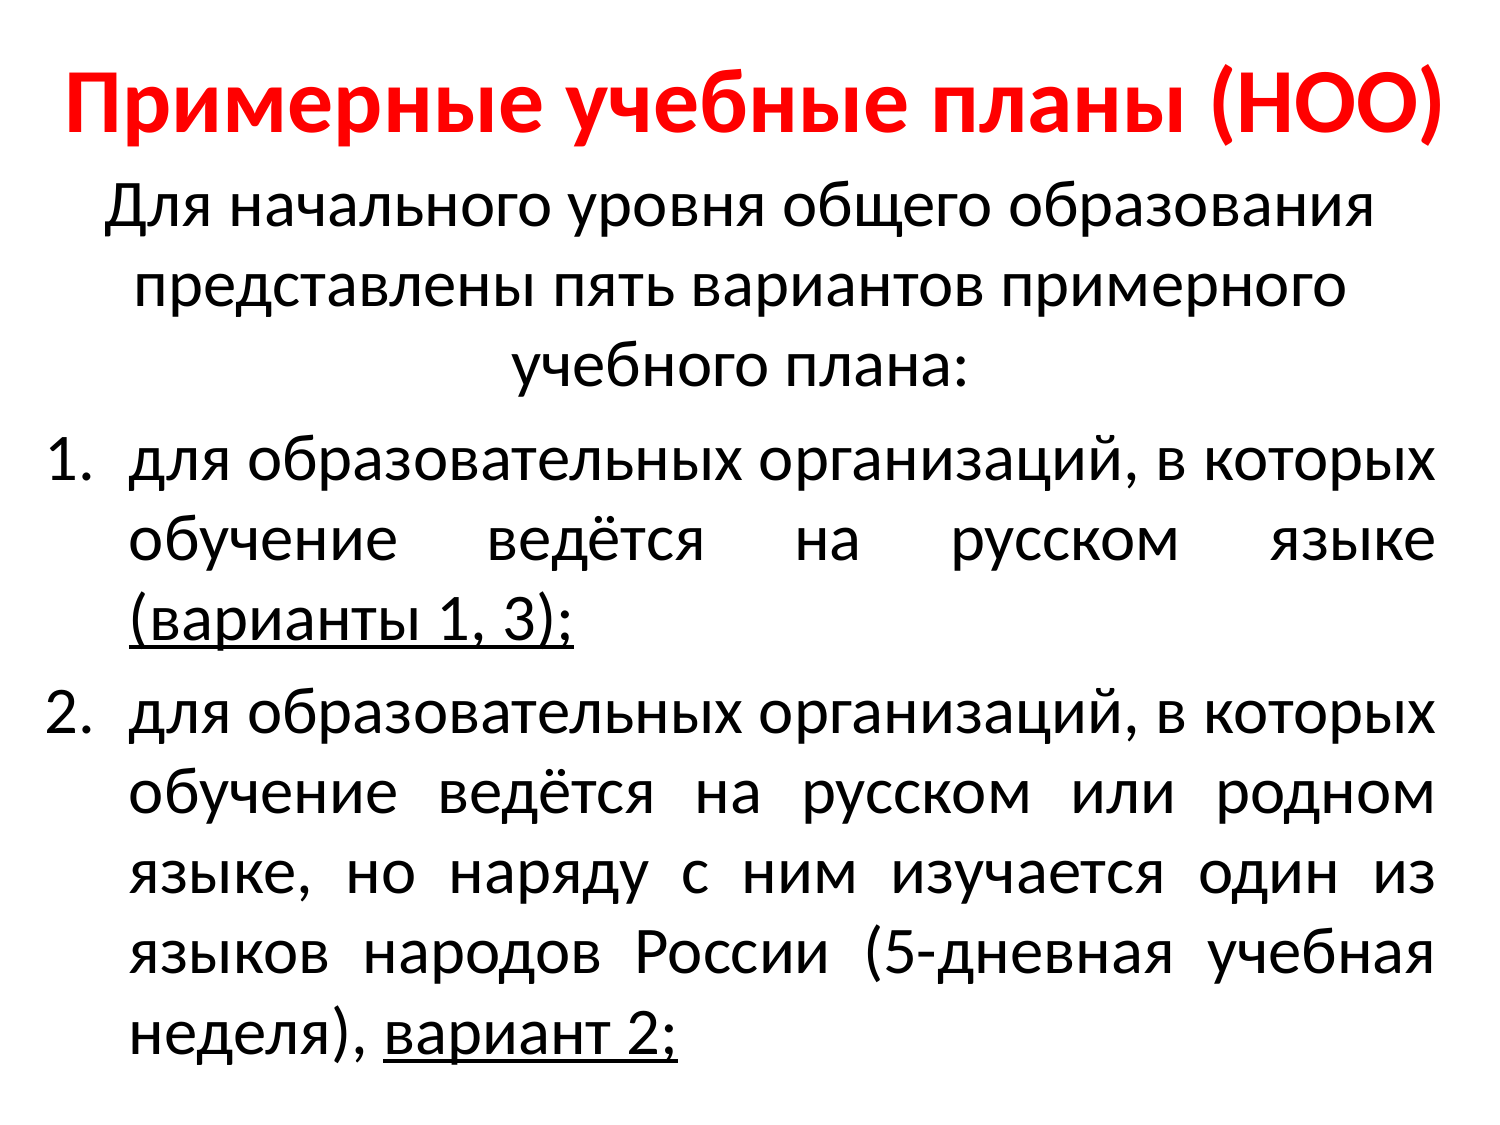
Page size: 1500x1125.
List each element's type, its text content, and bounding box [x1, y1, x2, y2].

list Для начального уровня общего образования представлены пять вариантов примерного учебного плана: для образовательных организаций, в которых обучение ведётся на русском языке (варианты 1, 3); для образовательных организаций, в которых обучение ведётся на русском или родном языке, но наряду с ним изучается один из языков народов России (5-дневная учебная неделя), вариант 2; [29, 152, 1454, 1090]
title Примерные учебные планы (НОО) [29, 19, 1483, 173]
